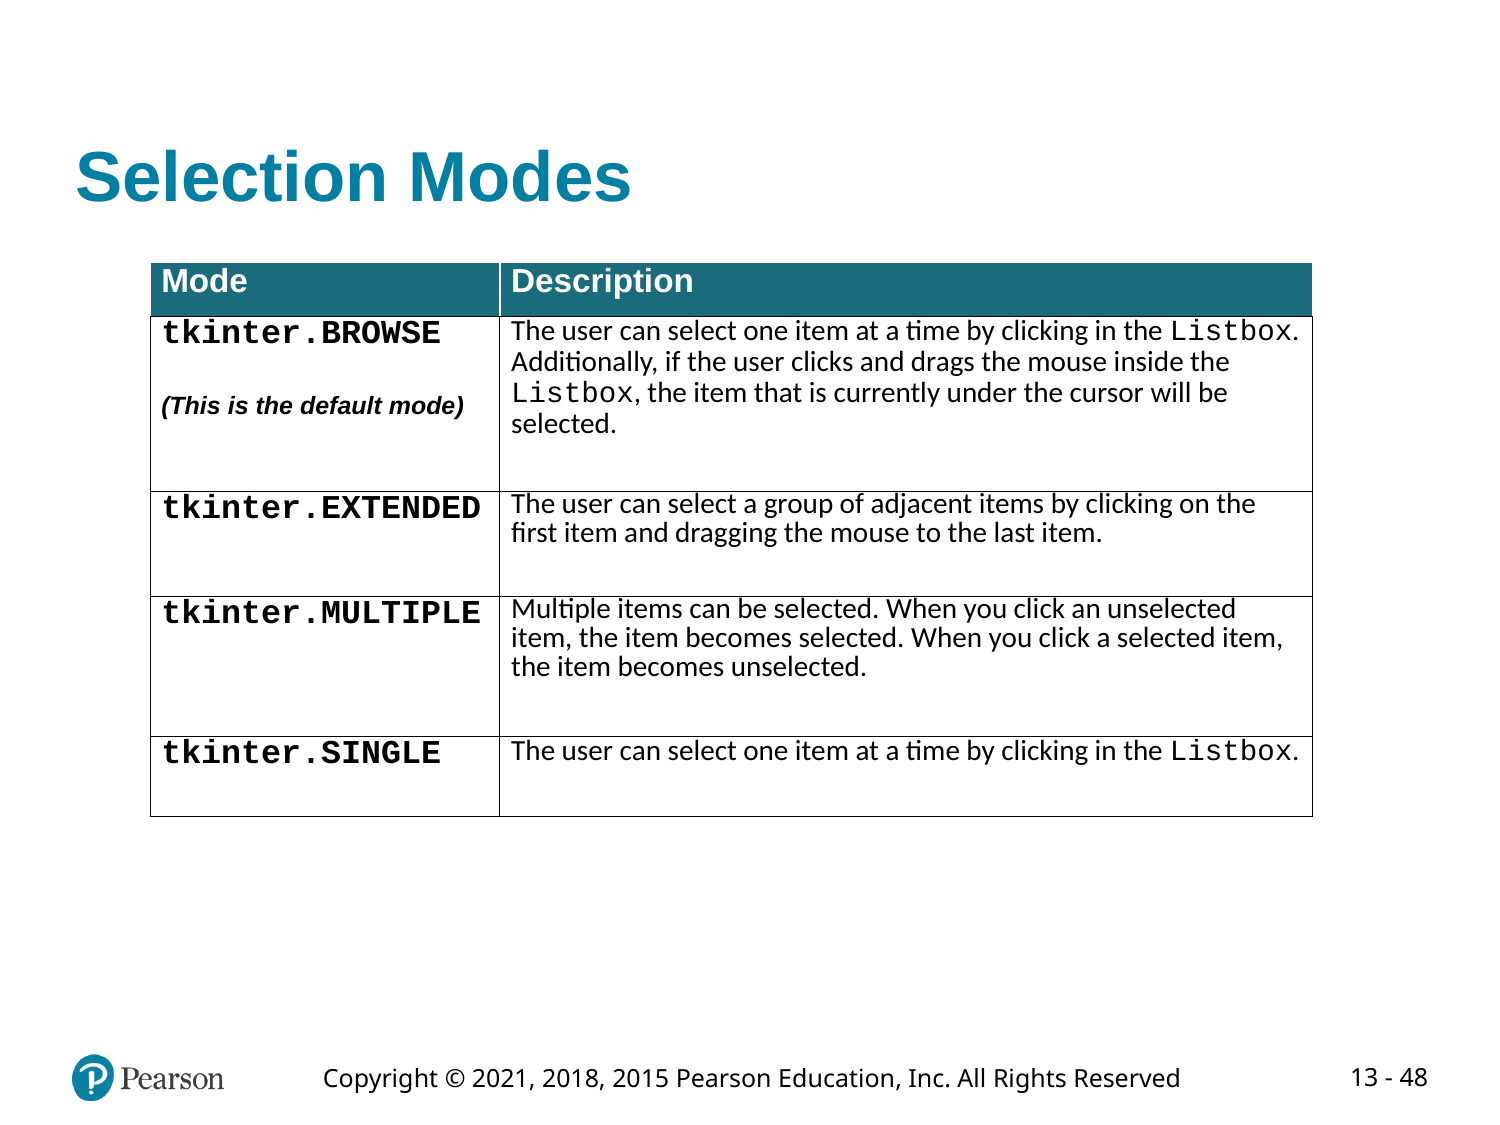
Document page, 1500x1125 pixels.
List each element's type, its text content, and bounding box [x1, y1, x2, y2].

picture [99, 1054, 224, 1101]
table_cell tkinter.EXTENDED [151, 492, 499, 596]
table_header Mode [151, 263, 499, 316]
table_header Description [501, 263, 1312, 316]
table_cell The user can select one item at a time by clicking in the Listbox. Additionally, if the user clicks and drags the mouse inside the Listbox, the item that is currently under the cursor will be selected. [500, 317, 1312, 491]
picture [81, 1064, 107, 1089]
table_cell tkinter.BROWSE (This is the default mode) [151, 317, 499, 491]
picture [72, 1087, 83, 1101]
table_cell The user can select one item at a time by clicking in the Listbox. [500, 737, 1312, 816]
picture [72, 1054, 89, 1072]
table_cell Multiple items can be selected. When you click an unselected item, the item becomes selected. When you click a selected item, the item becomes unselected. [500, 597, 1312, 736]
table_cell tkinter.SINGLE [151, 737, 499, 816]
title Selection Modes [75, 35, 1425, 216]
table_cell The user can select a group of adjacent items by clicking on the first item and dragging the mouse to the last item. [500, 492, 1312, 596]
table_cell tkinter.MULTIPLE [151, 597, 499, 736]
